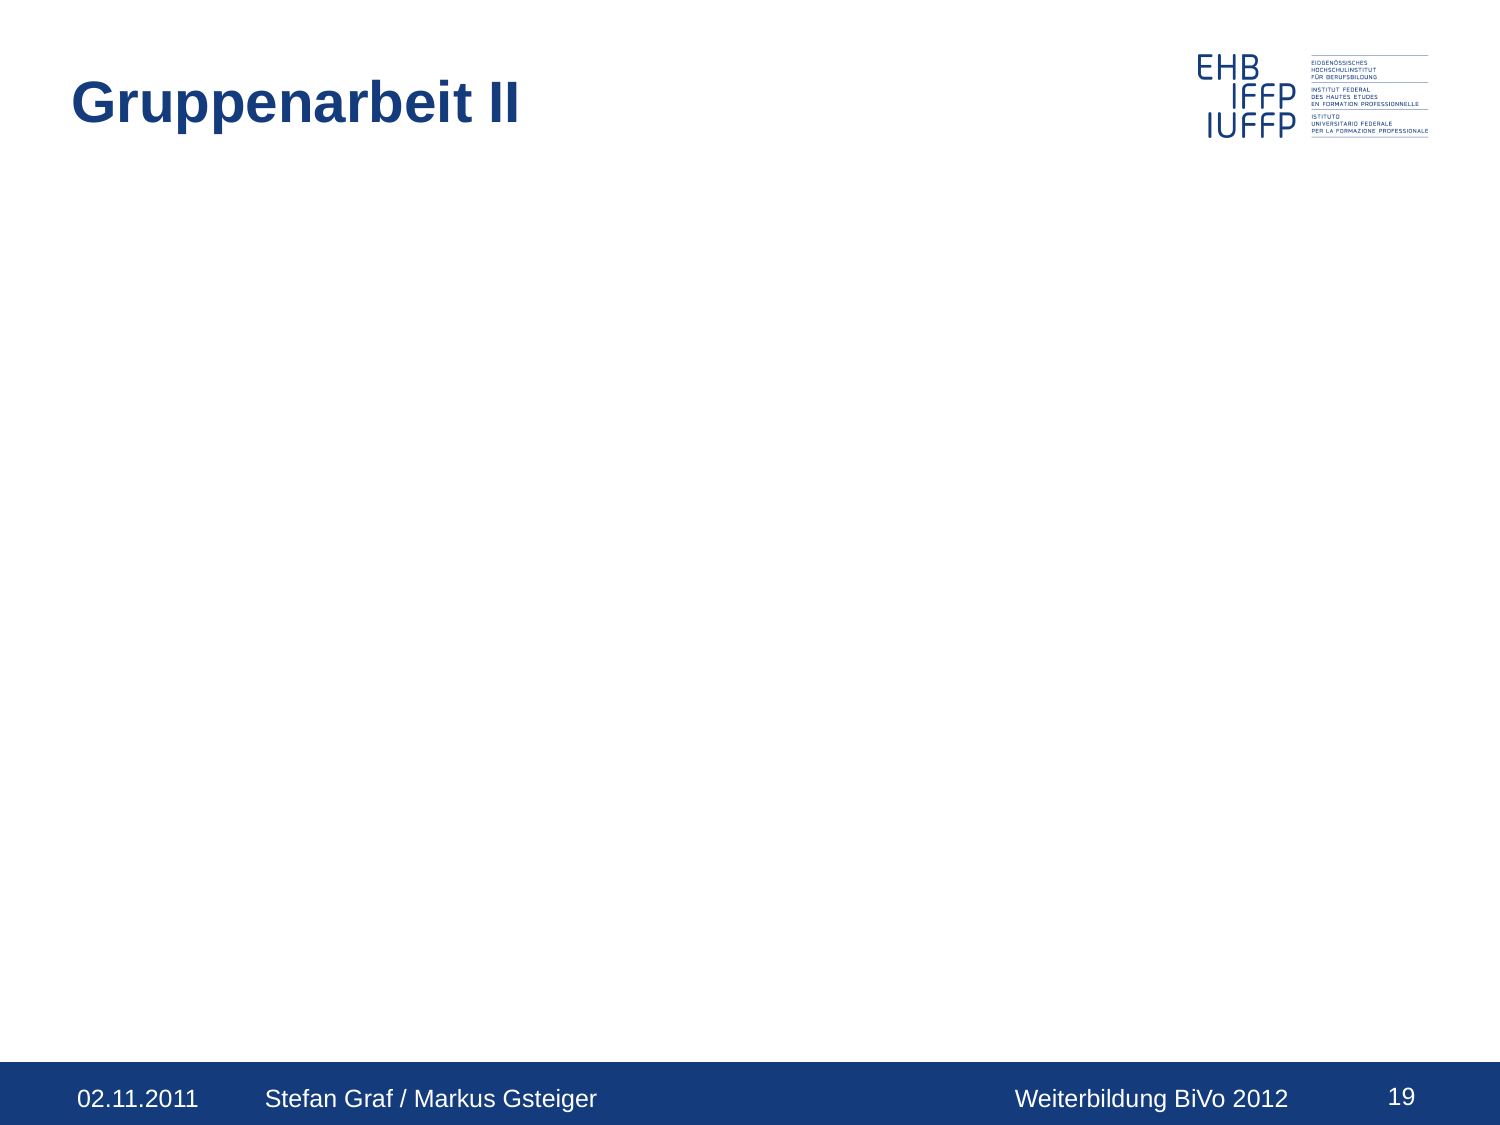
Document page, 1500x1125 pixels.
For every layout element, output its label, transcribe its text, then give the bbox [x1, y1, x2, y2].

picture [1198, 54, 1429, 138]
title Gruppenarbeit II [56, 56, 1152, 197]
